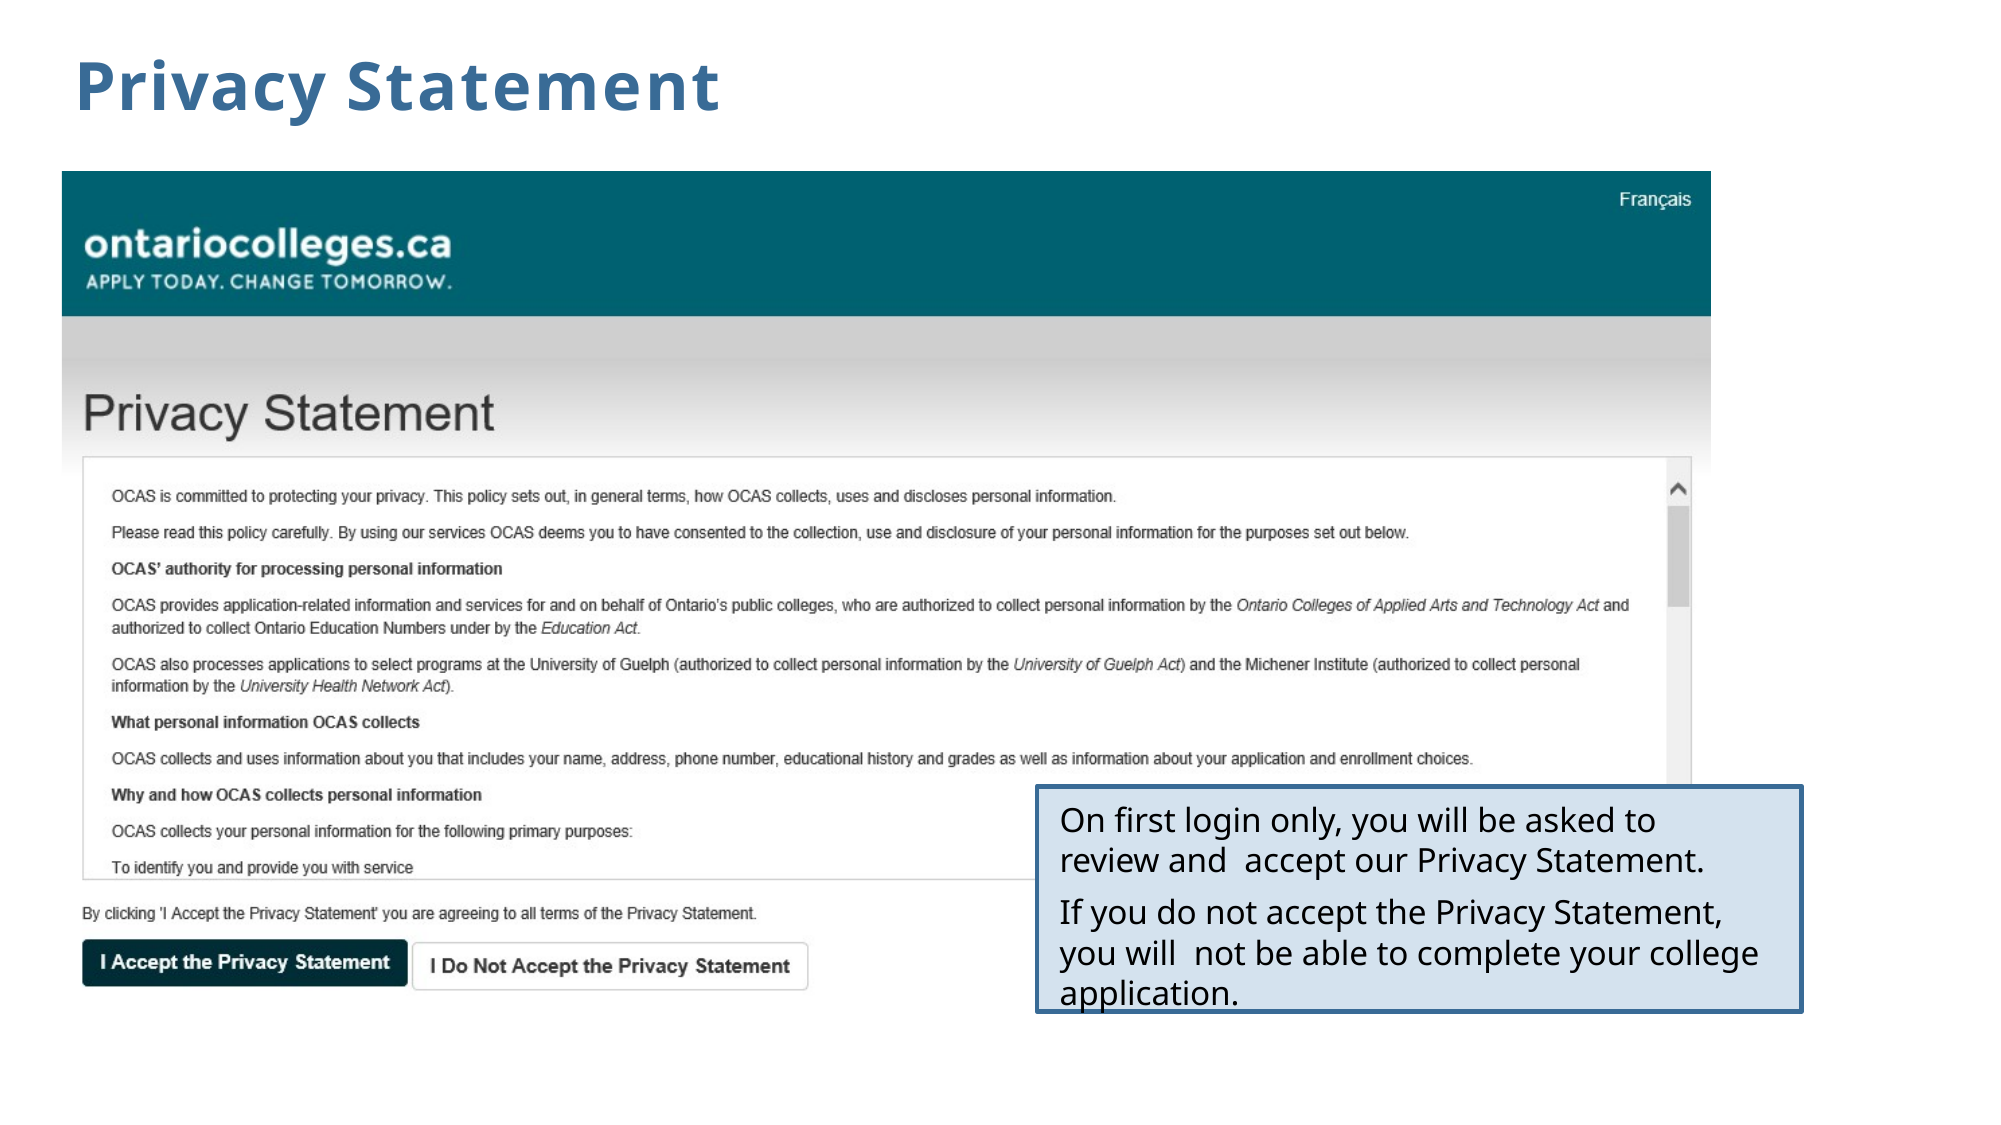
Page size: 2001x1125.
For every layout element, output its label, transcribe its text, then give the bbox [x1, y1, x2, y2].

title Privacy Statement [72, 41, 724, 171]
text_box On first login only, you will be asked to review and accept our Privacy Statement. If you do not accept the Privacy Statement, you will not be able to complete your college application. [1037, 786, 1802, 1012]
text_box [61, 171, 1711, 996]
